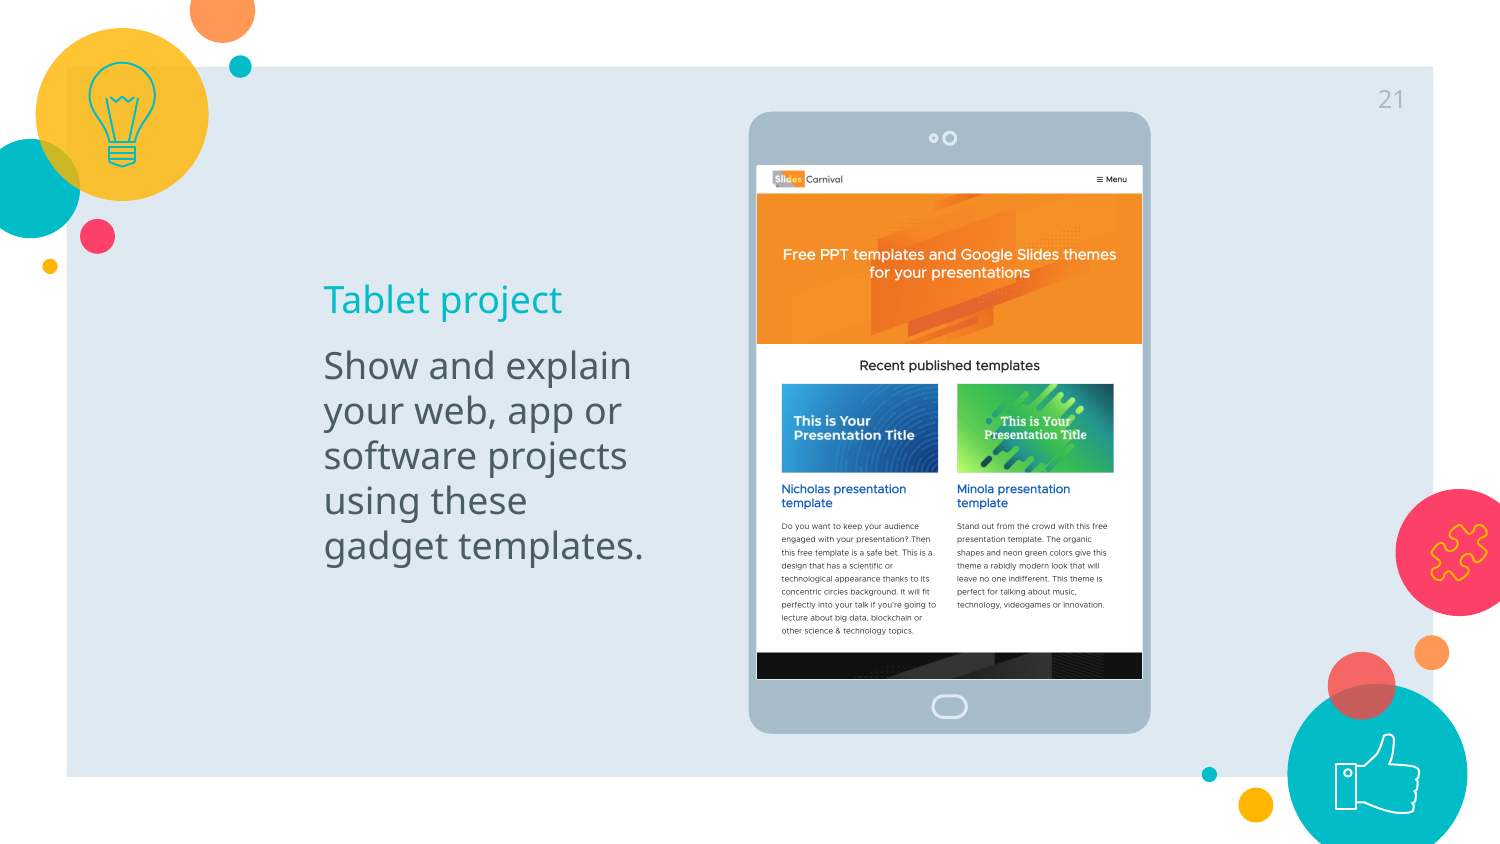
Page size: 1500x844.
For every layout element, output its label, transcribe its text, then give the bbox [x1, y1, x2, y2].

picture [756, 165, 1142, 679]
list Tablet project Show and explain your web, app or software projects using these gadget templates. [308, 67, 667, 776]
slide_number ‹#› [1331, 68, 1422, 134]
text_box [746, 109, 1153, 736]
